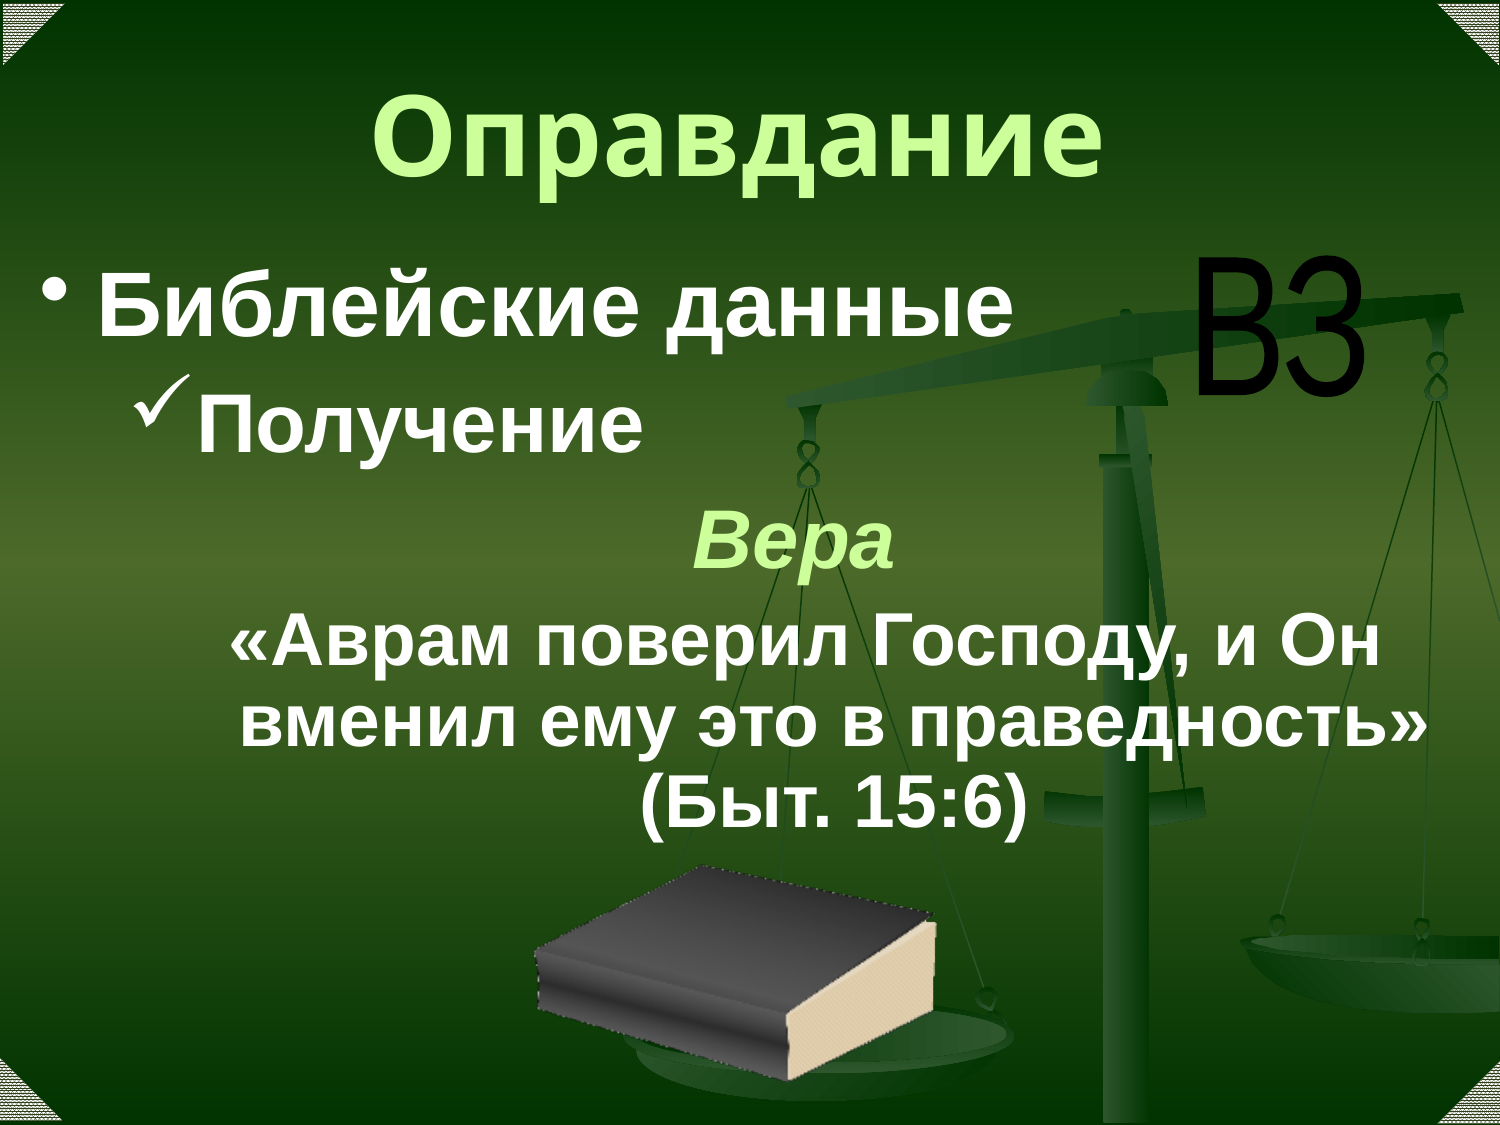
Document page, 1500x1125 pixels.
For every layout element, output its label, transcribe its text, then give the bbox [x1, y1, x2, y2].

title Оправдание [99, 37, 1375, 225]
picture [527, 851, 973, 1115]
text_box [1437, 1061, 1500, 1124]
text_box [1436, 2, 1499, 66]
text_box Получение Вера «Аврам поверил Господу, и Он вменил ему это в праведность» (Быт. 15:6) [112, 361, 1500, 525]
text_box Библейские данные [24, 237, 1105, 400]
text_box [0, 1058, 63, 1121]
text_box [2, 2, 66, 66]
